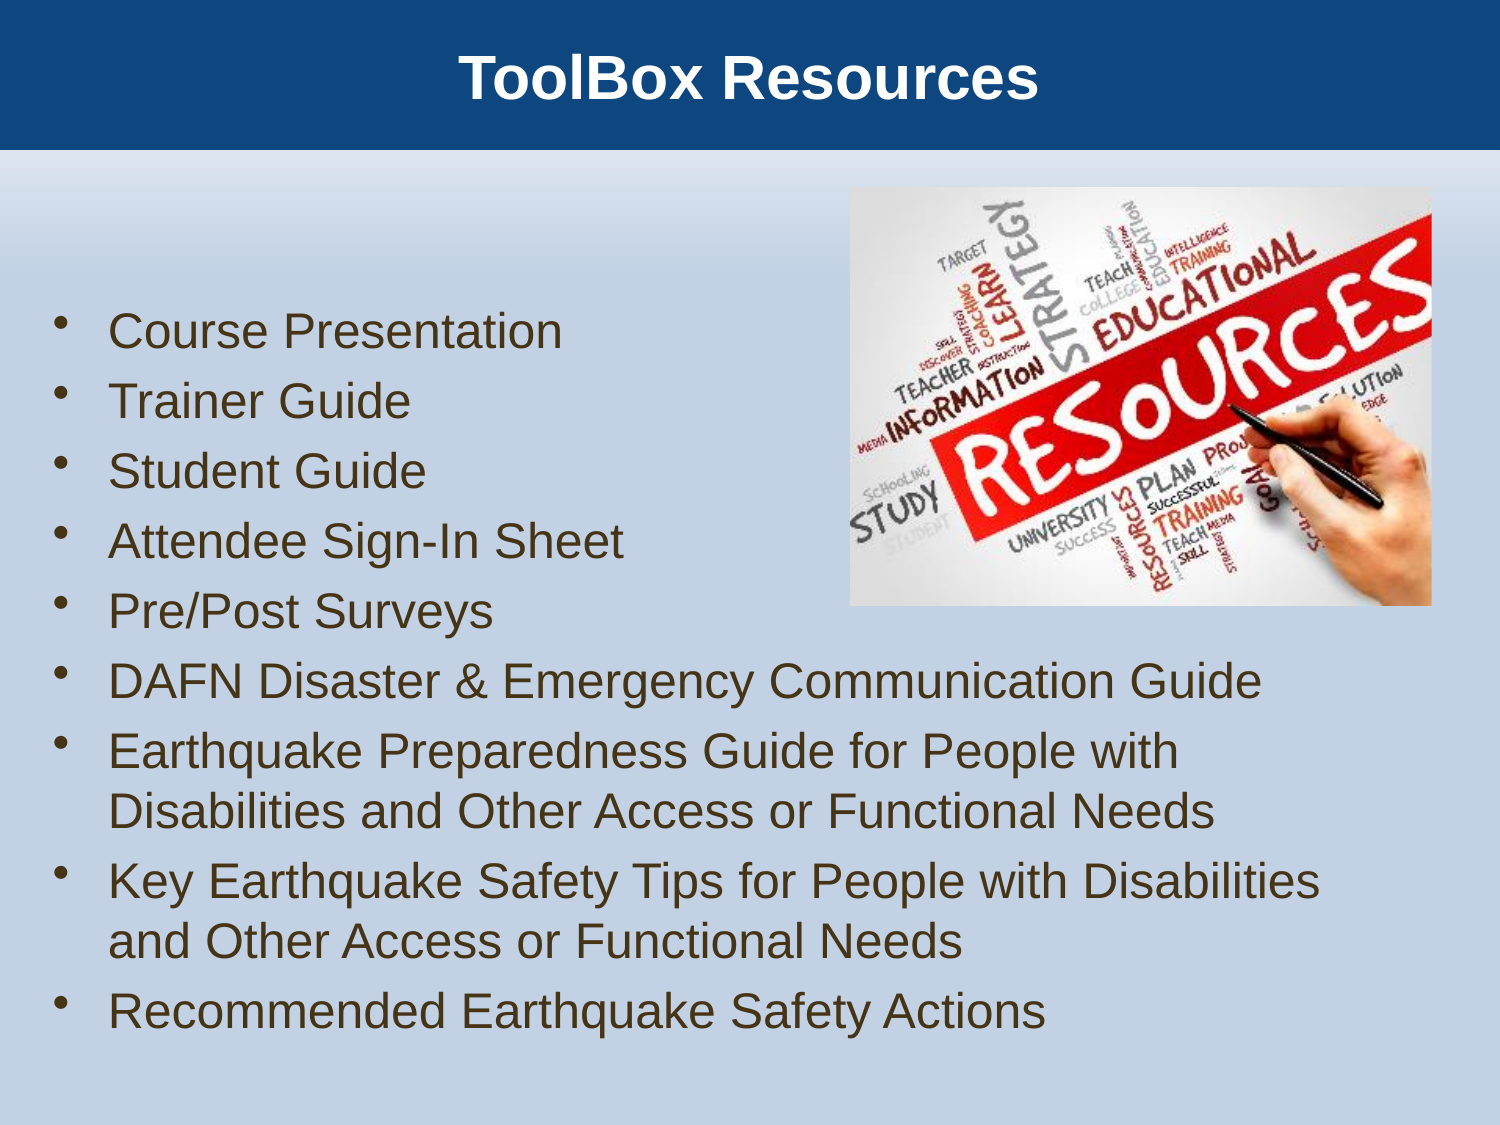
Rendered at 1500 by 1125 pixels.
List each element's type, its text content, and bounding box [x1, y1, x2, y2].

list Course Presentation Trainer Guide Student Guide Attendee Sign-In Sheet Pre/Post Surveys DAFN Disaster & Emergency Communication Guide Earthquake Preparedness Guide for People with Disabilities and Other Access or Functional Needs Key Earthquake Safety Tips for People with Disabilities and Other Access or Functional Needs Recommended Earthquake Safety Actions [37, 299, 1388, 1038]
picture [849, 187, 1432, 606]
title ToolBox Resources [0, 0, 1500, 151]
